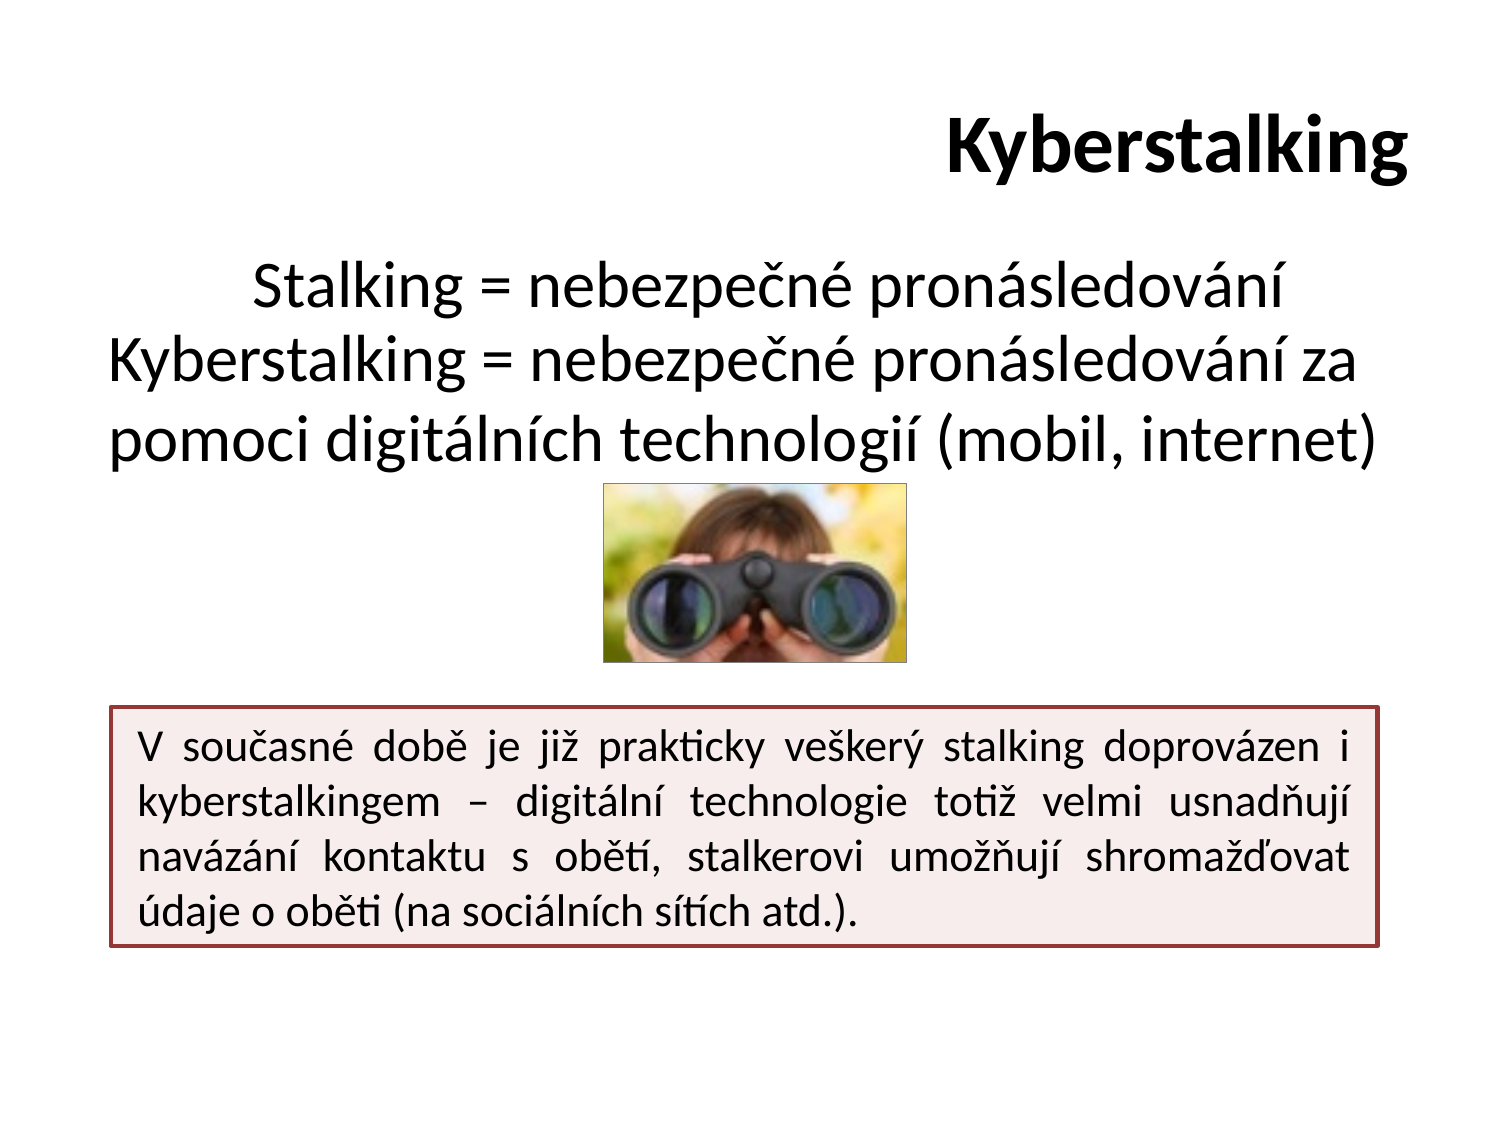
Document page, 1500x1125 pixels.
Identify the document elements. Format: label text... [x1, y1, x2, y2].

list Stalking = nebezpečné pronásledování [237, 233, 1313, 307]
text_box [109, 705, 1380, 948]
picture [602, 483, 908, 663]
text_box V současné době je již prakticky veškerý stalking doprovázen i kyberstalkingem – digitální technologie totiž velmi usnadňují navázání kontaktu s obětí, stalkerovi umožňují shromažďovat údaje o oběti (na sociálních sítích atd.). [122, 708, 1366, 944]
title Kyberstalking [75, 45, 1425, 233]
text_box Kyberstalking = nebezpečné pronásledování za pomoci digitálních technologií (mobil, internet) [93, 307, 1417, 482]
